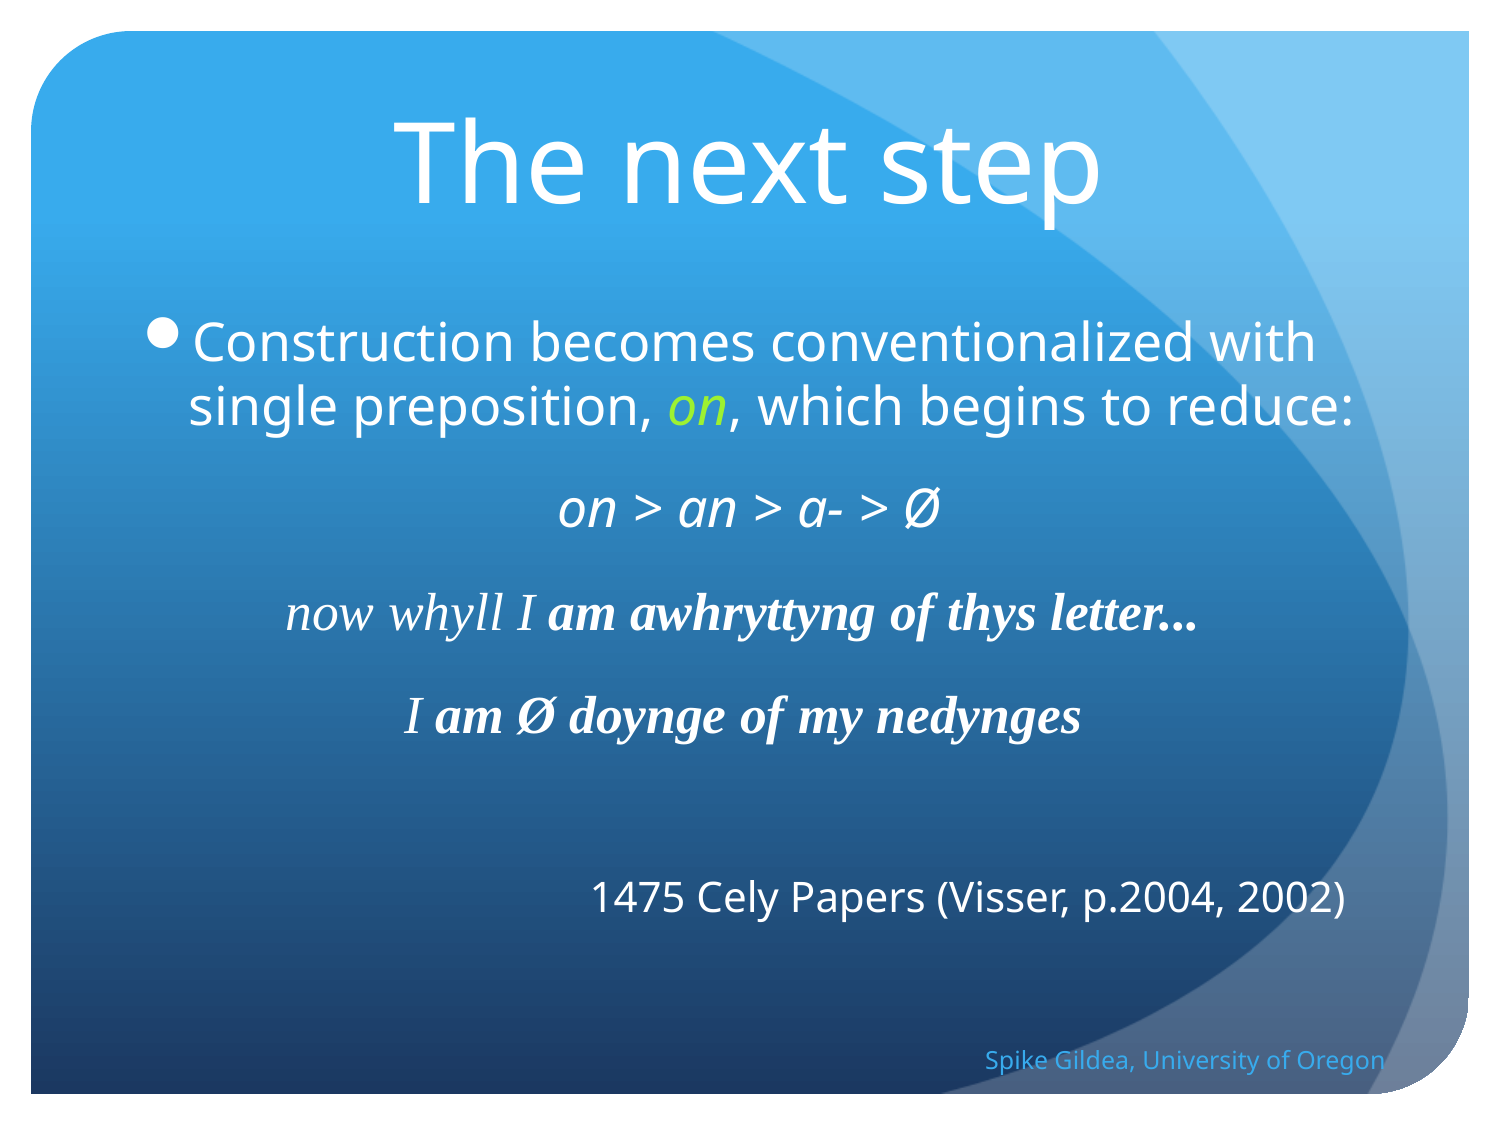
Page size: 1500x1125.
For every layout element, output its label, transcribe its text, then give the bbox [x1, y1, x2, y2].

footer Spike Gildea, University of Oregon [542, 1031, 1402, 1092]
list Construction becomes conventionalized with single preposition, on, which begins to reduce: on > an > a- > Ø now whyll I am awhryttyng of thys letter... I am Ø doynge of my nedynges 1475 Cely Papers (Visser, p.2004, 2002) [127, 299, 1372, 991]
picture [24, 30, 1473, 1094]
title The next step [127, 62, 1372, 234]
